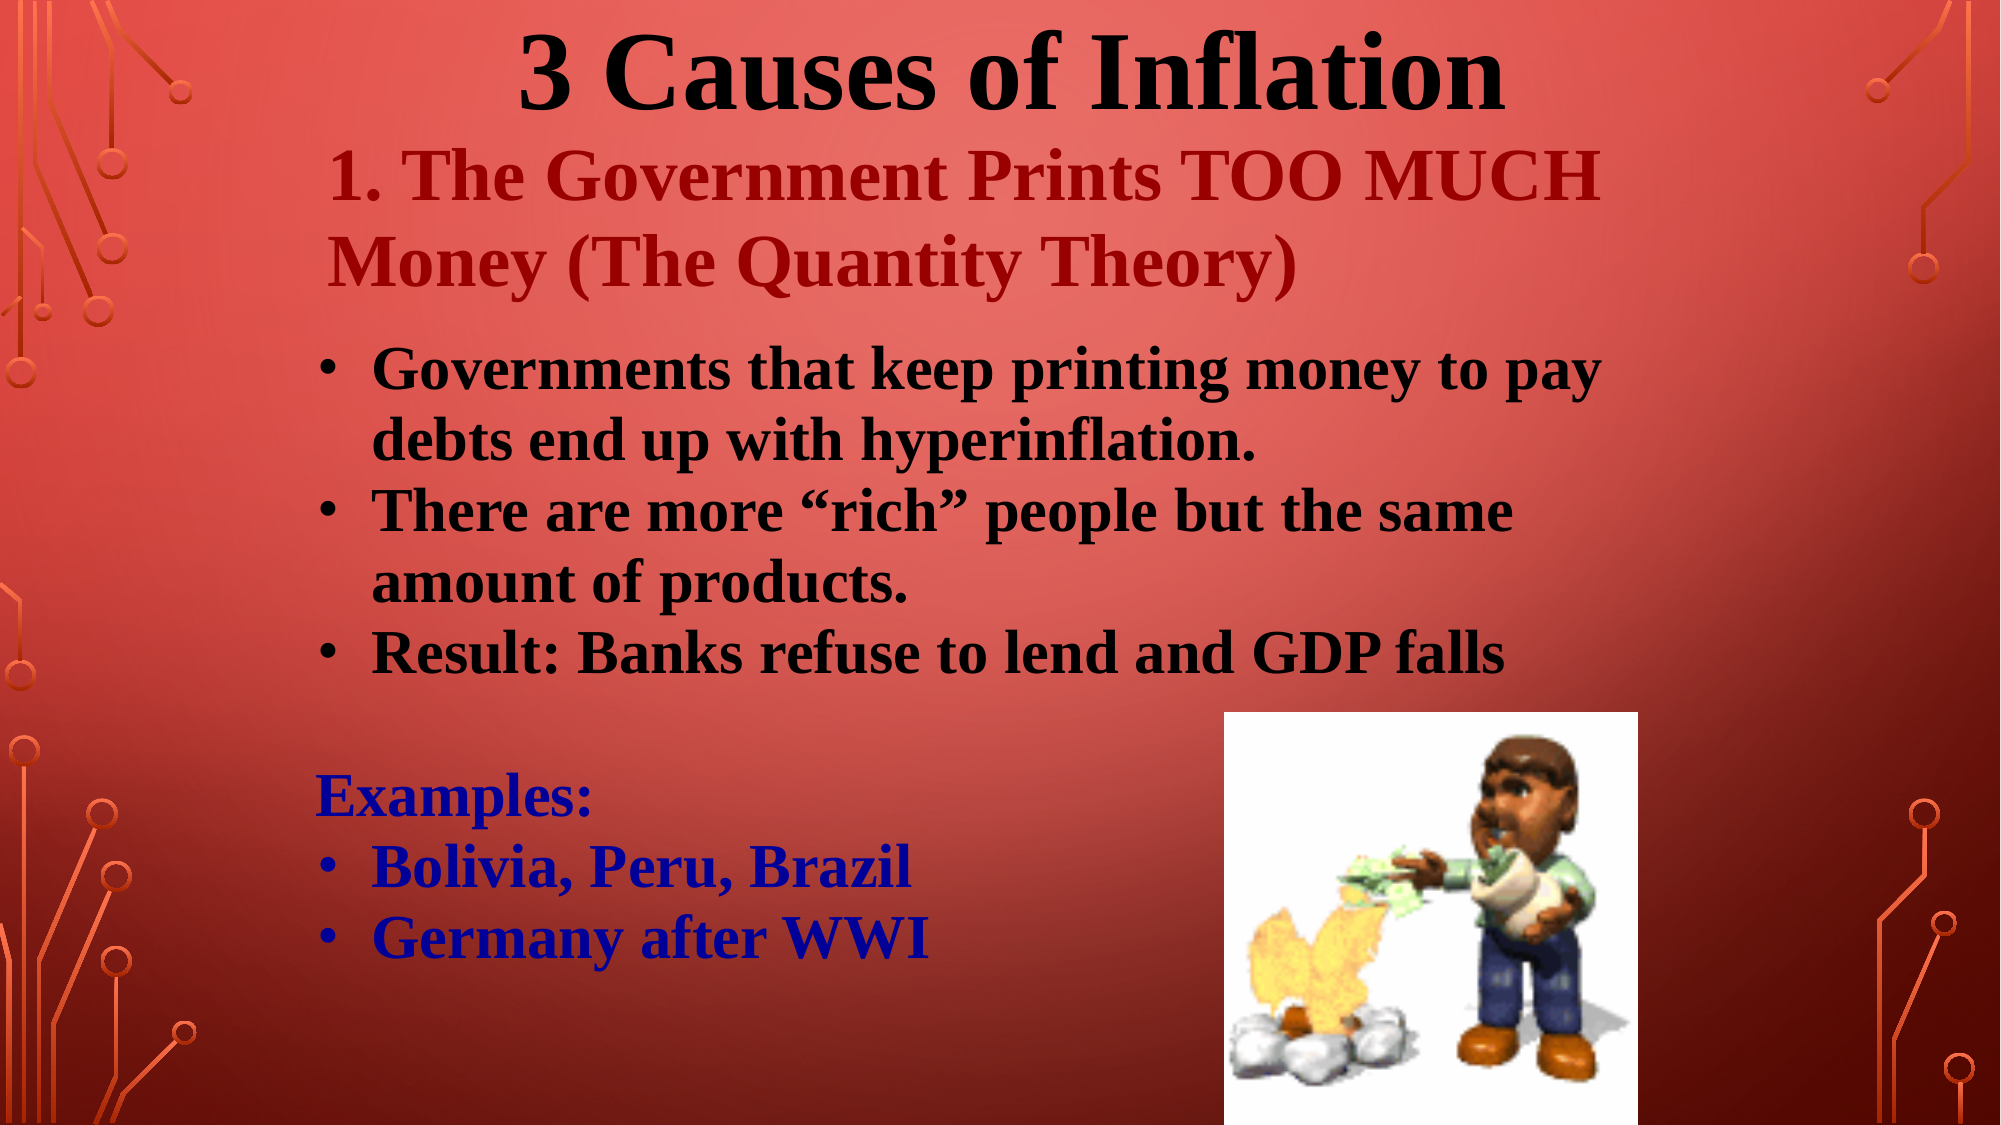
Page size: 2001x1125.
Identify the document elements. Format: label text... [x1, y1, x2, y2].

text_box Governments that keep printing money to pay debts end up with hyperinflation. There are more “rich” people but the same amount of products. Result: Banks refuse to lend and GDP falls Examples: Bolivia, Peru, Brazil Germany after WWI [300, 324, 1675, 711]
picture [1224, 712, 1638, 1125]
text_box 1. The Government Prints TOO MUCH Money (The Quantity Theory) [312, 125, 1750, 321]
text_box 3 Causes of Inflation [263, 0, 1734, 143]
